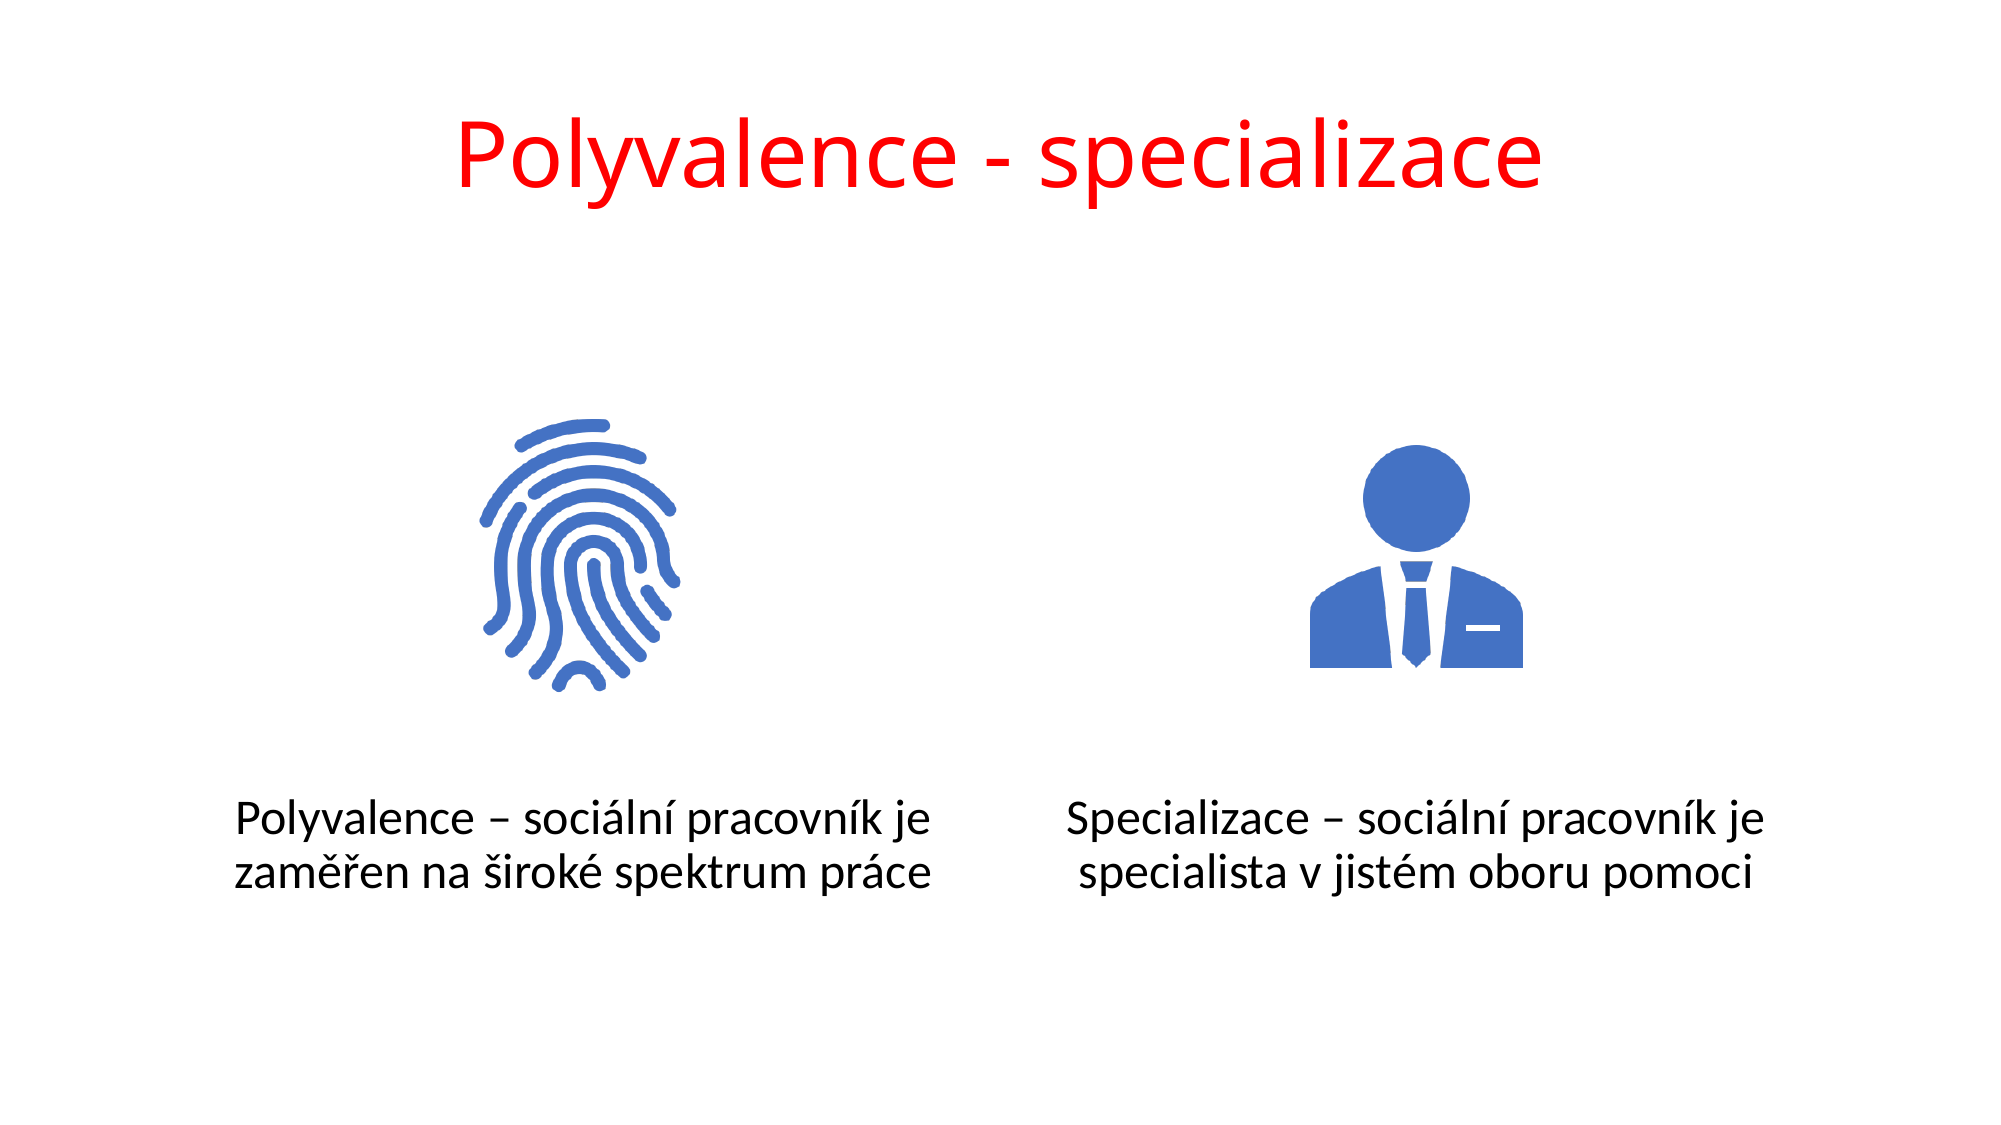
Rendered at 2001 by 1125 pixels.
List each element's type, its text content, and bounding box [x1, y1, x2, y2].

title Polyvalence - specializace [137, 75, 1863, 241]
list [137, 295, 1863, 1010]
